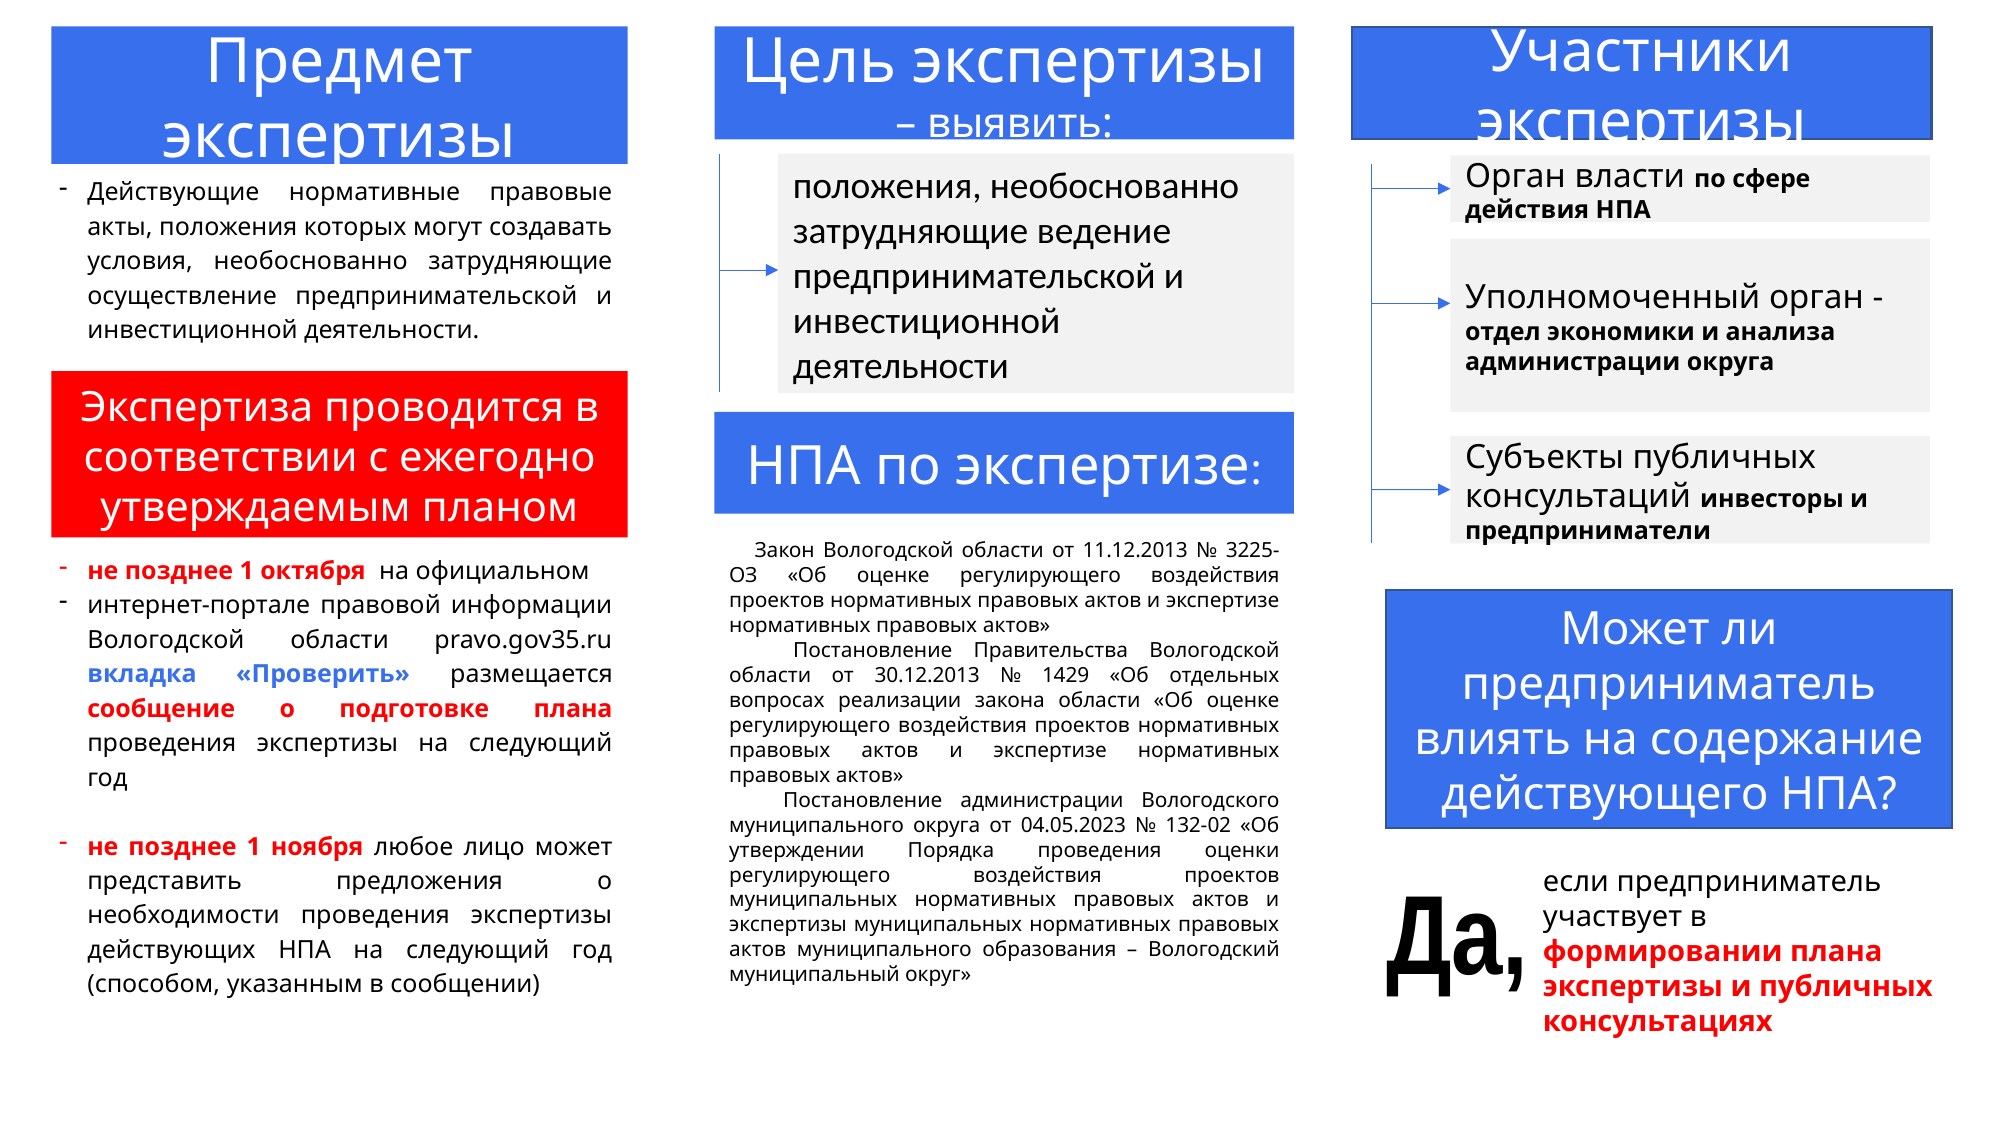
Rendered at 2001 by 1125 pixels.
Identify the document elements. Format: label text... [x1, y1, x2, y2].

text_box Закон Вологодской области от 11.12.2013 № 3225-ОЗ «Об оценке регулирующего воздействия проектов нормативных правовых актов и экспертизе нормативных правовых актов» Постановление Правительства Вологодской области от 30.12.2013 № 1429 «Об отдельных вопросах реализации закона области «Об оценке регулирующего воздействия проектов нормативных правовых актов и экспертизе нормативных правовых актов» Постановление администрации Вологодского муниципального округа от 04.05.2023 № 132-02 «Об утверждении Порядка проведения оценки регулирующего воздействия проектов муниципальных нормативных правовых актов и экспертизы муниципальных нормативных правовых актов муниципального образования – Вологодский муниципальный округ» [714, 529, 1295, 994]
text_box Орган власти по сфере действия НПА [1449, 154, 1931, 223]
text_box если предприниматель участвует в формировании плана экспертизы и публичных консультациях [1528, 854, 1968, 1045]
text_box положения, необоснованно затрудняющие ведение предпринимательской и инвестиционной деятельности [778, 153, 1295, 394]
text_box Может ли предприниматель влиять на содержание действующего НПА? [1385, 589, 1953, 829]
text_box Участники экспертизы [1351, 26, 1933, 140]
text_box Цель экспертизы – выявить: [713, 25, 1295, 140]
text_box Да, [1371, 854, 1585, 1005]
text_box Действующие нормативные правовые акты, положения которых могут создавать условия, необоснованно затрудняющие осуществление предпринимательской и инвестиционной деятельности. не позднее 1 октября на официальном интернет-портале правовой информации Вологодской области pravo.gov35.ru вкладка «Проверить» размещается сообщение о подготовке плана проведения экспертизы на следующий год не позднее 1 ноября любое лицо может представить предложения о необходимости проведения экспертизы действующих НПА на следующий год (способом, указанным в сообщении) [44, 163, 628, 1005]
text_box Предмет экспертизы [50, 25, 629, 165]
text_box Экспертиза проводится в соответствии с ежегодно утверждаемым планом [50, 370, 629, 538]
text_box Уполномоченный орган - отдел экономики и анализа администрации округа [1449, 237, 1931, 413]
text_box НПА по экспертизе: [713, 411, 1295, 515]
text_box Субъекты публичных консультаций инвесторы и предприниматели [1449, 435, 1931, 544]
